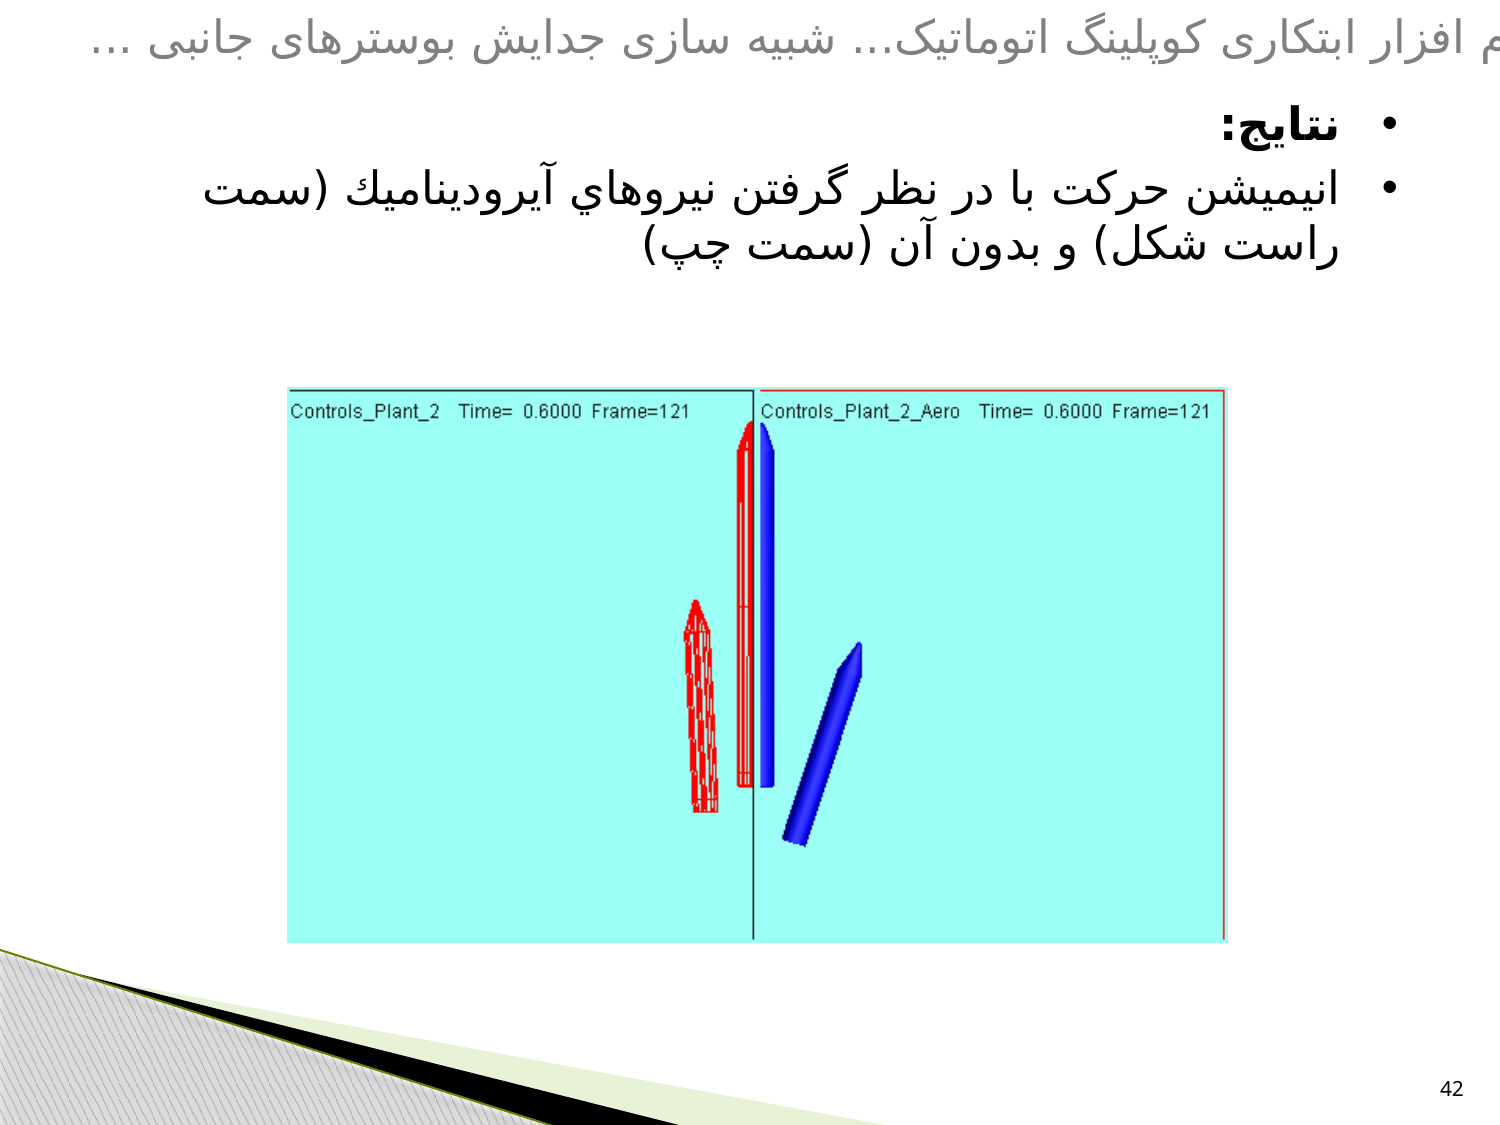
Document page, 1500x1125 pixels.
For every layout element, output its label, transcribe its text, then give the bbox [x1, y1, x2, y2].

text_box 7- نرم افزار ابتکاری کوپلینگ اتوماتیک... شبیه سازی جدایش بوسترهای جانبی ... [60, 0, 1500, 70]
text_box نتایج: انيميشن حركت با در نظر گرفتن نيروهاي آيروديناميك (سمت راست شكل) و بدون آن (سمت چپ) [62, 87, 1413, 930]
slide_number 42 [1418, 1051, 1479, 1112]
picture [287, 387, 1229, 943]
